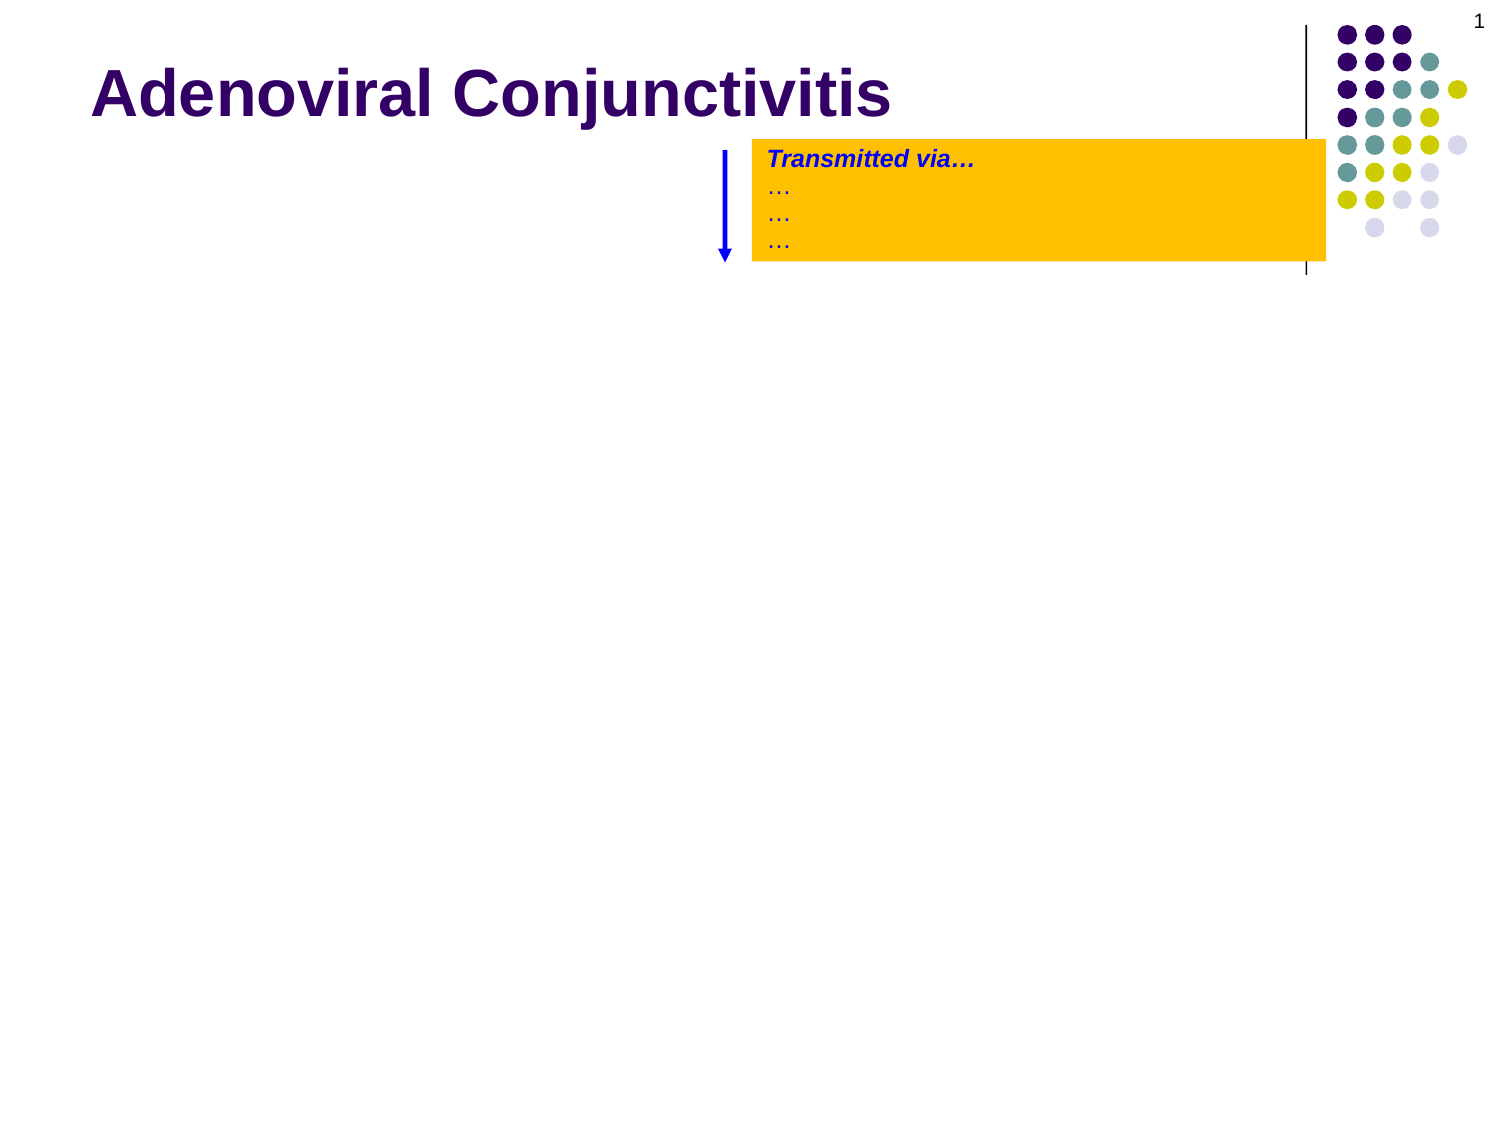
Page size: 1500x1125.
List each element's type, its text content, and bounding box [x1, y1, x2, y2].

text_box [718, 149, 732, 263]
title Adenoviral Conjunctivitis [75, 37, 1313, 138]
text_box Transmitted via… …close contact with ocular/respiratory secretions …fomites …contaminated swimming pools [751, 139, 1326, 262]
slide_number 1 [1149, 0, 1500, 75]
